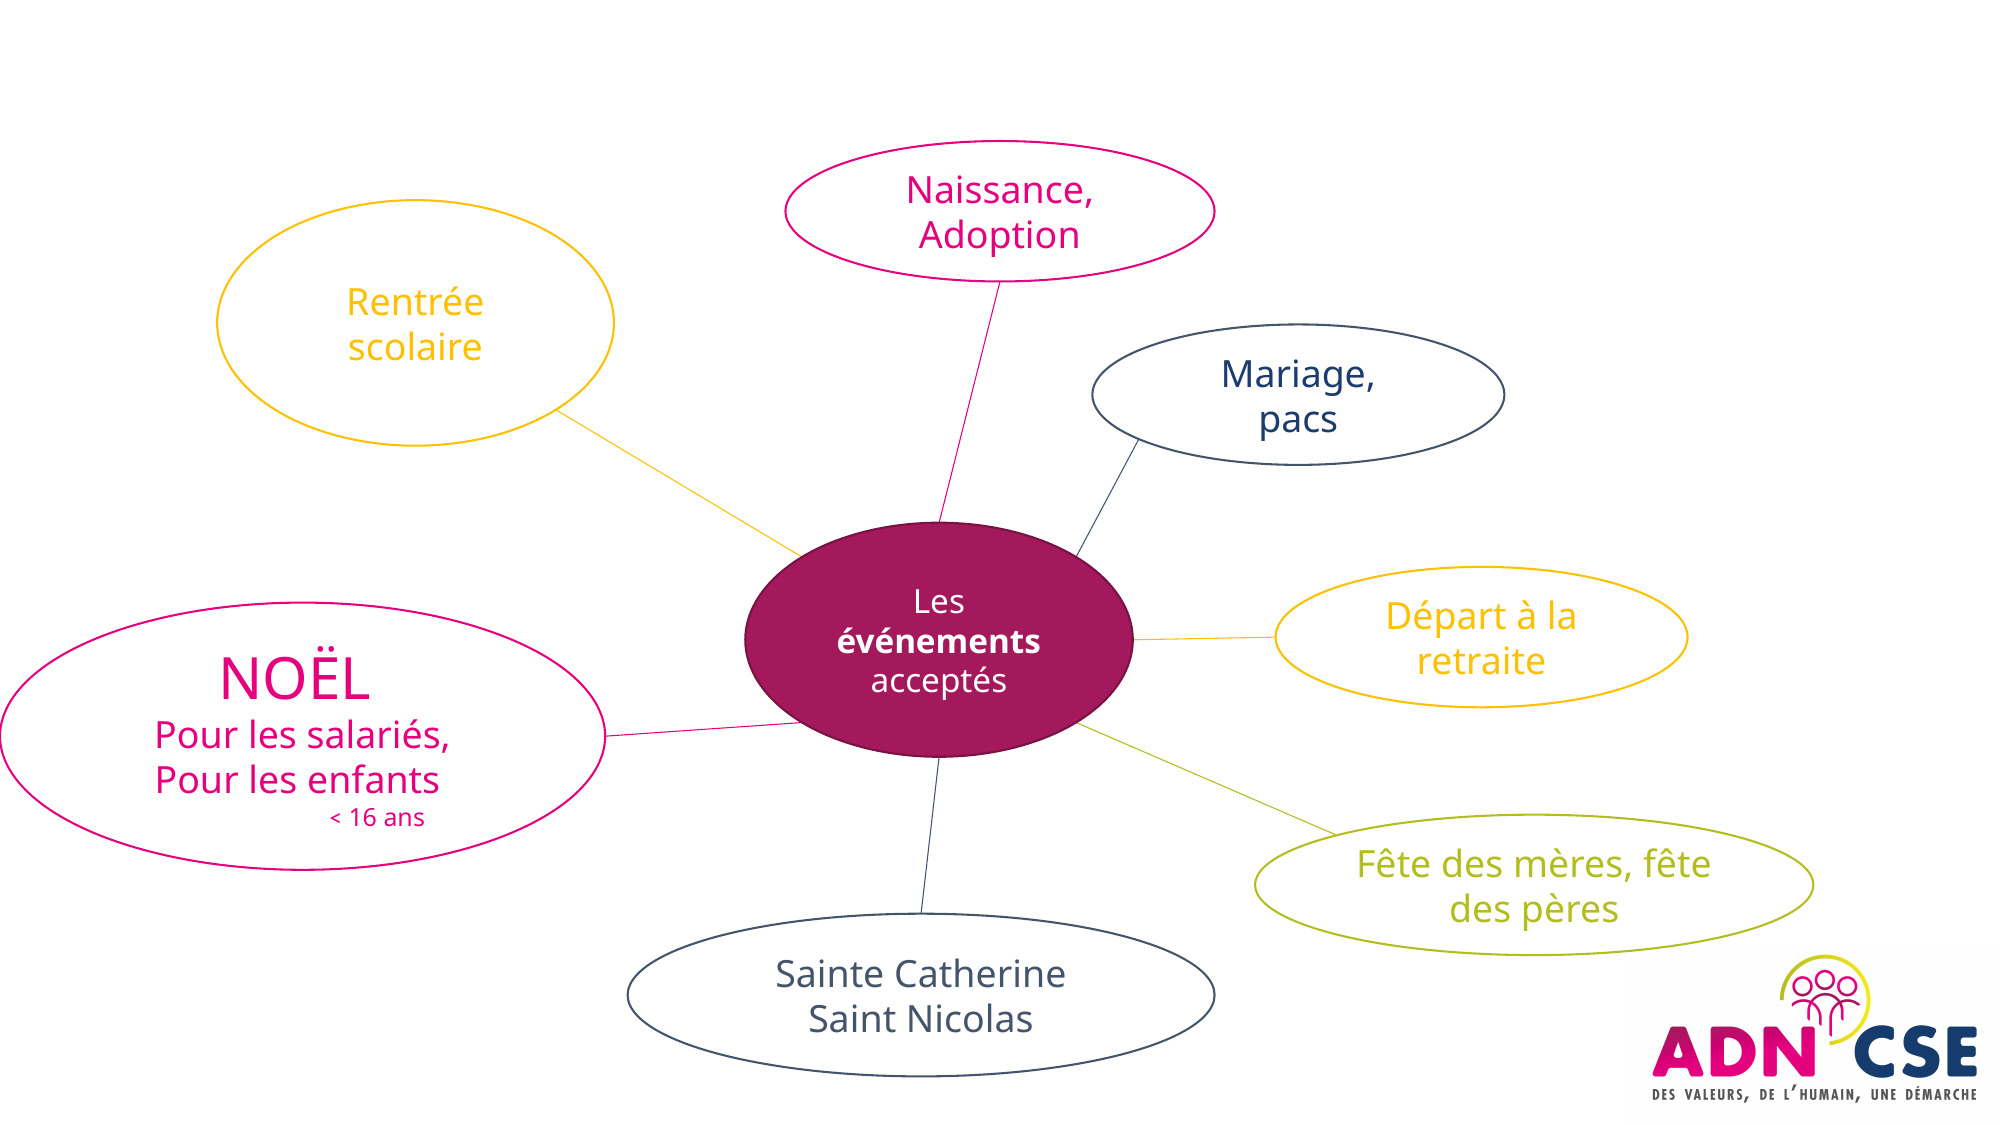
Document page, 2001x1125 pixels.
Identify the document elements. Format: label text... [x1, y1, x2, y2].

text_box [920, 756, 939, 914]
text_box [939, 281, 1000, 523]
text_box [1076, 394, 1163, 557]
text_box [0, 602, 803, 870]
text_box Sainte Catherine Saint Nicolas [626, 912, 1216, 1078]
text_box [1076, 722, 1337, 836]
picture [1631, 945, 2000, 1125]
text_box Départ à la retraite [1274, 565, 1689, 709]
text_box Les événements acceptés [754, 521, 1134, 758]
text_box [555, 409, 803, 557]
text_box Fête des mères, fête des pères [1253, 813, 1815, 957]
text_box Naissance, Adoption [784, 139, 1216, 283]
text_box Mariage, pacs [1091, 323, 1506, 466]
text_box Rentrée scolaire [216, 199, 615, 447]
